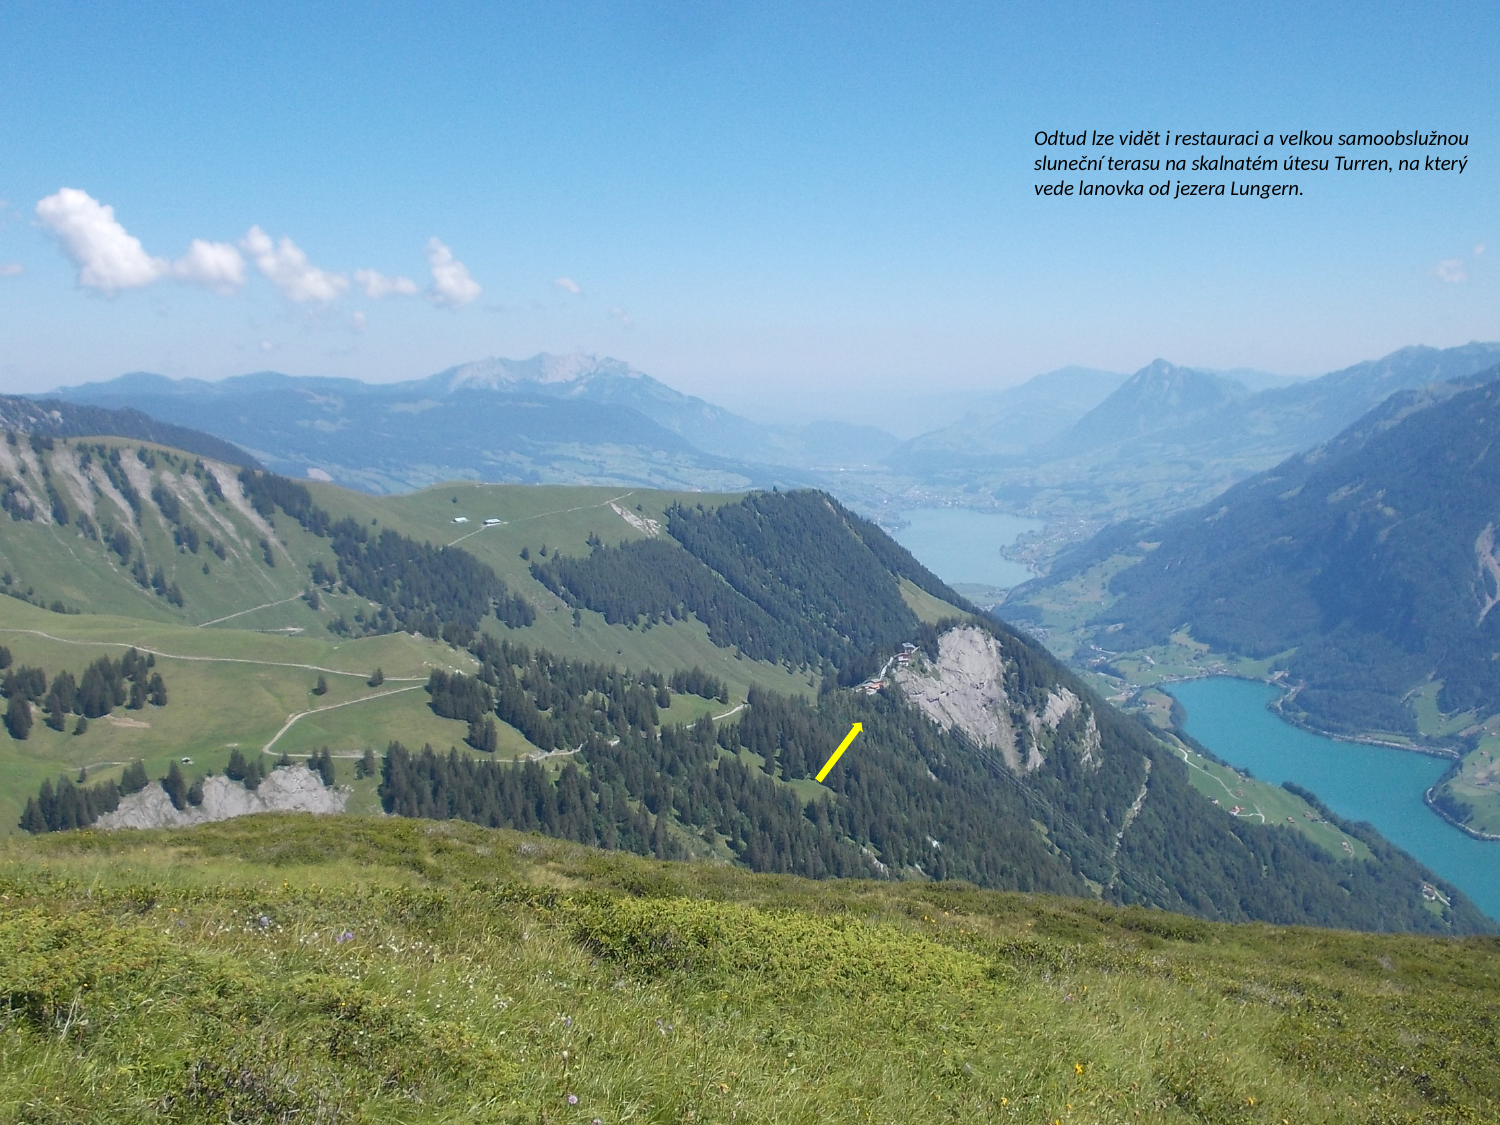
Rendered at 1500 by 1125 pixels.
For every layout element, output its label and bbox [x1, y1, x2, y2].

list [0, 0, 1500, 1125]
